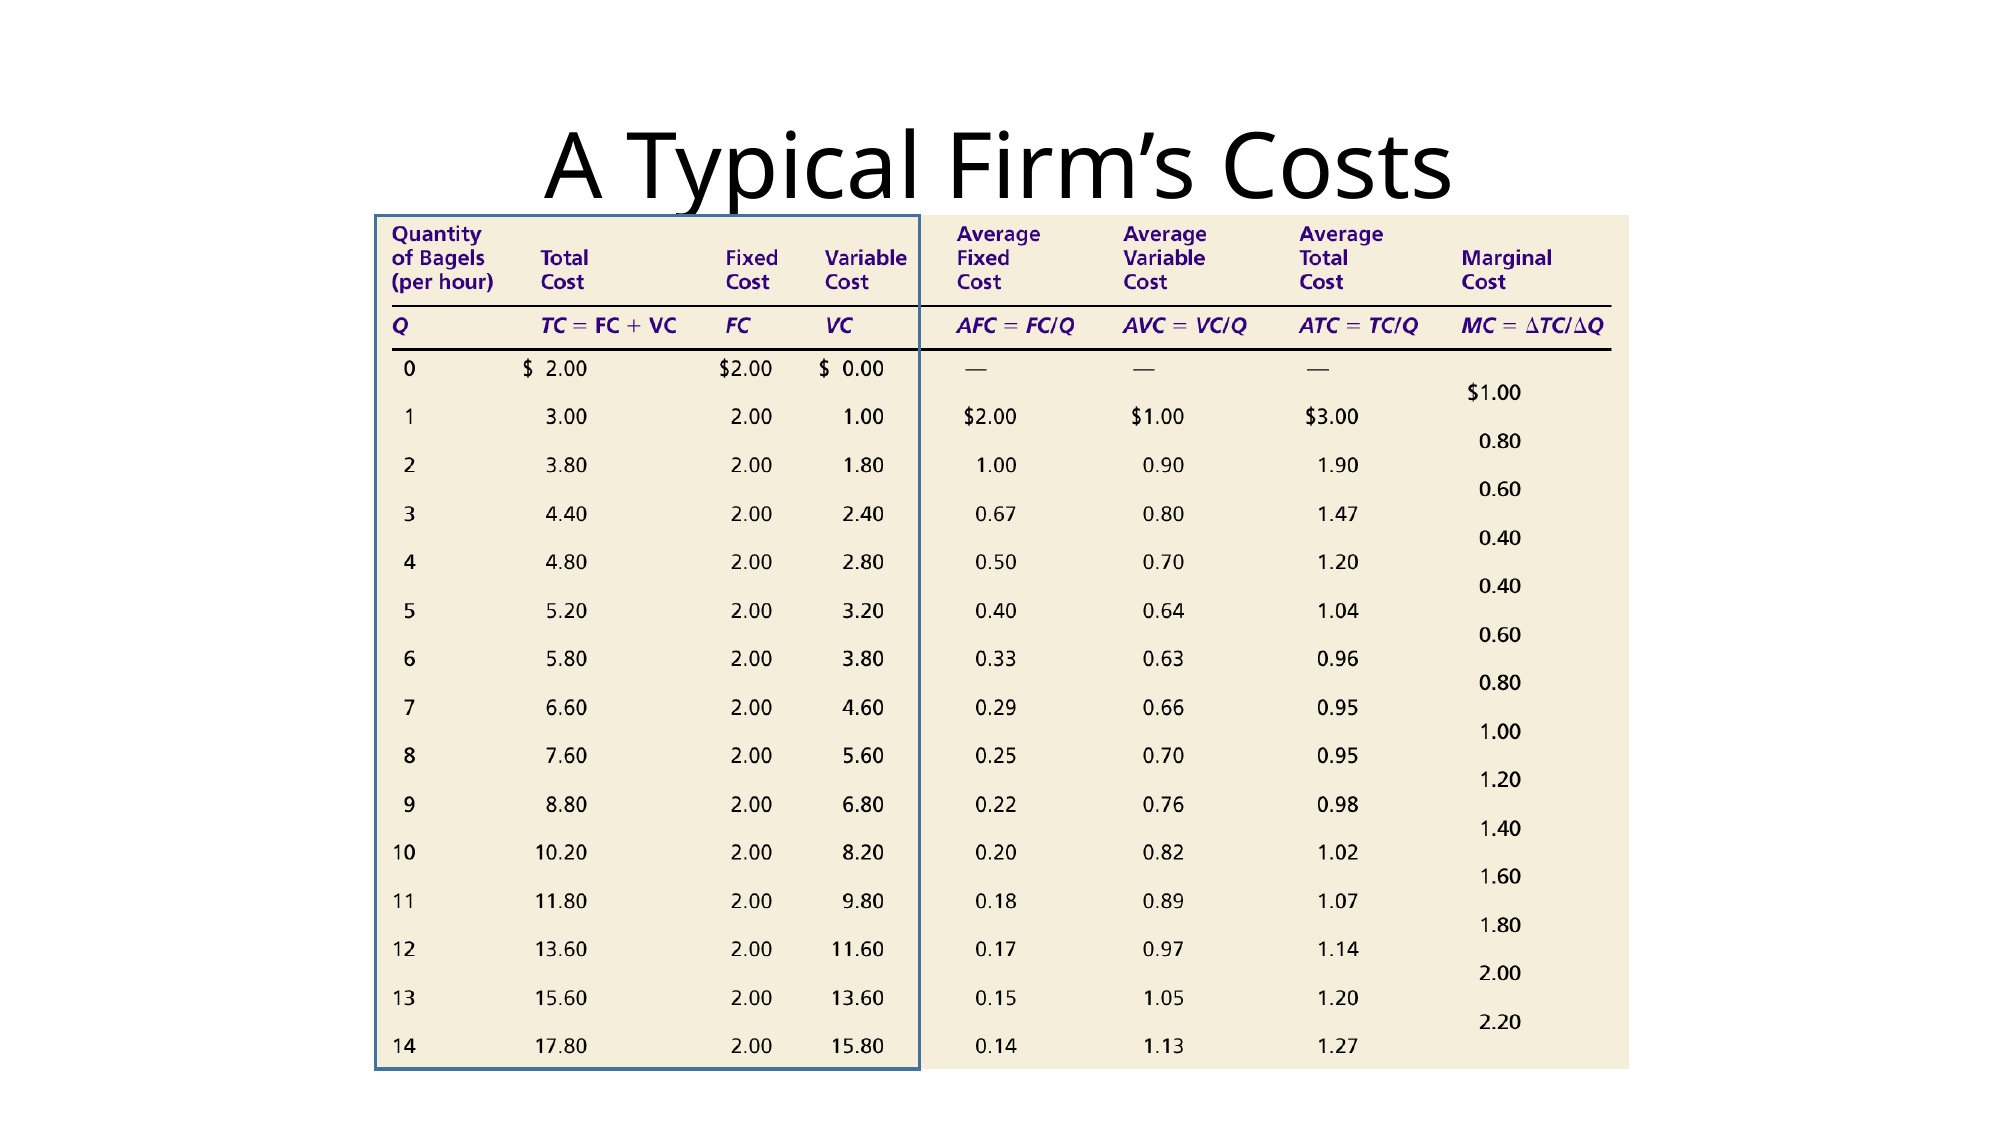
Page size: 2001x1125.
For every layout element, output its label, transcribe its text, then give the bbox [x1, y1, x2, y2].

title A Typical Firm’s Costs [137, 59, 1863, 278]
picture [375, 215, 1629, 1069]
